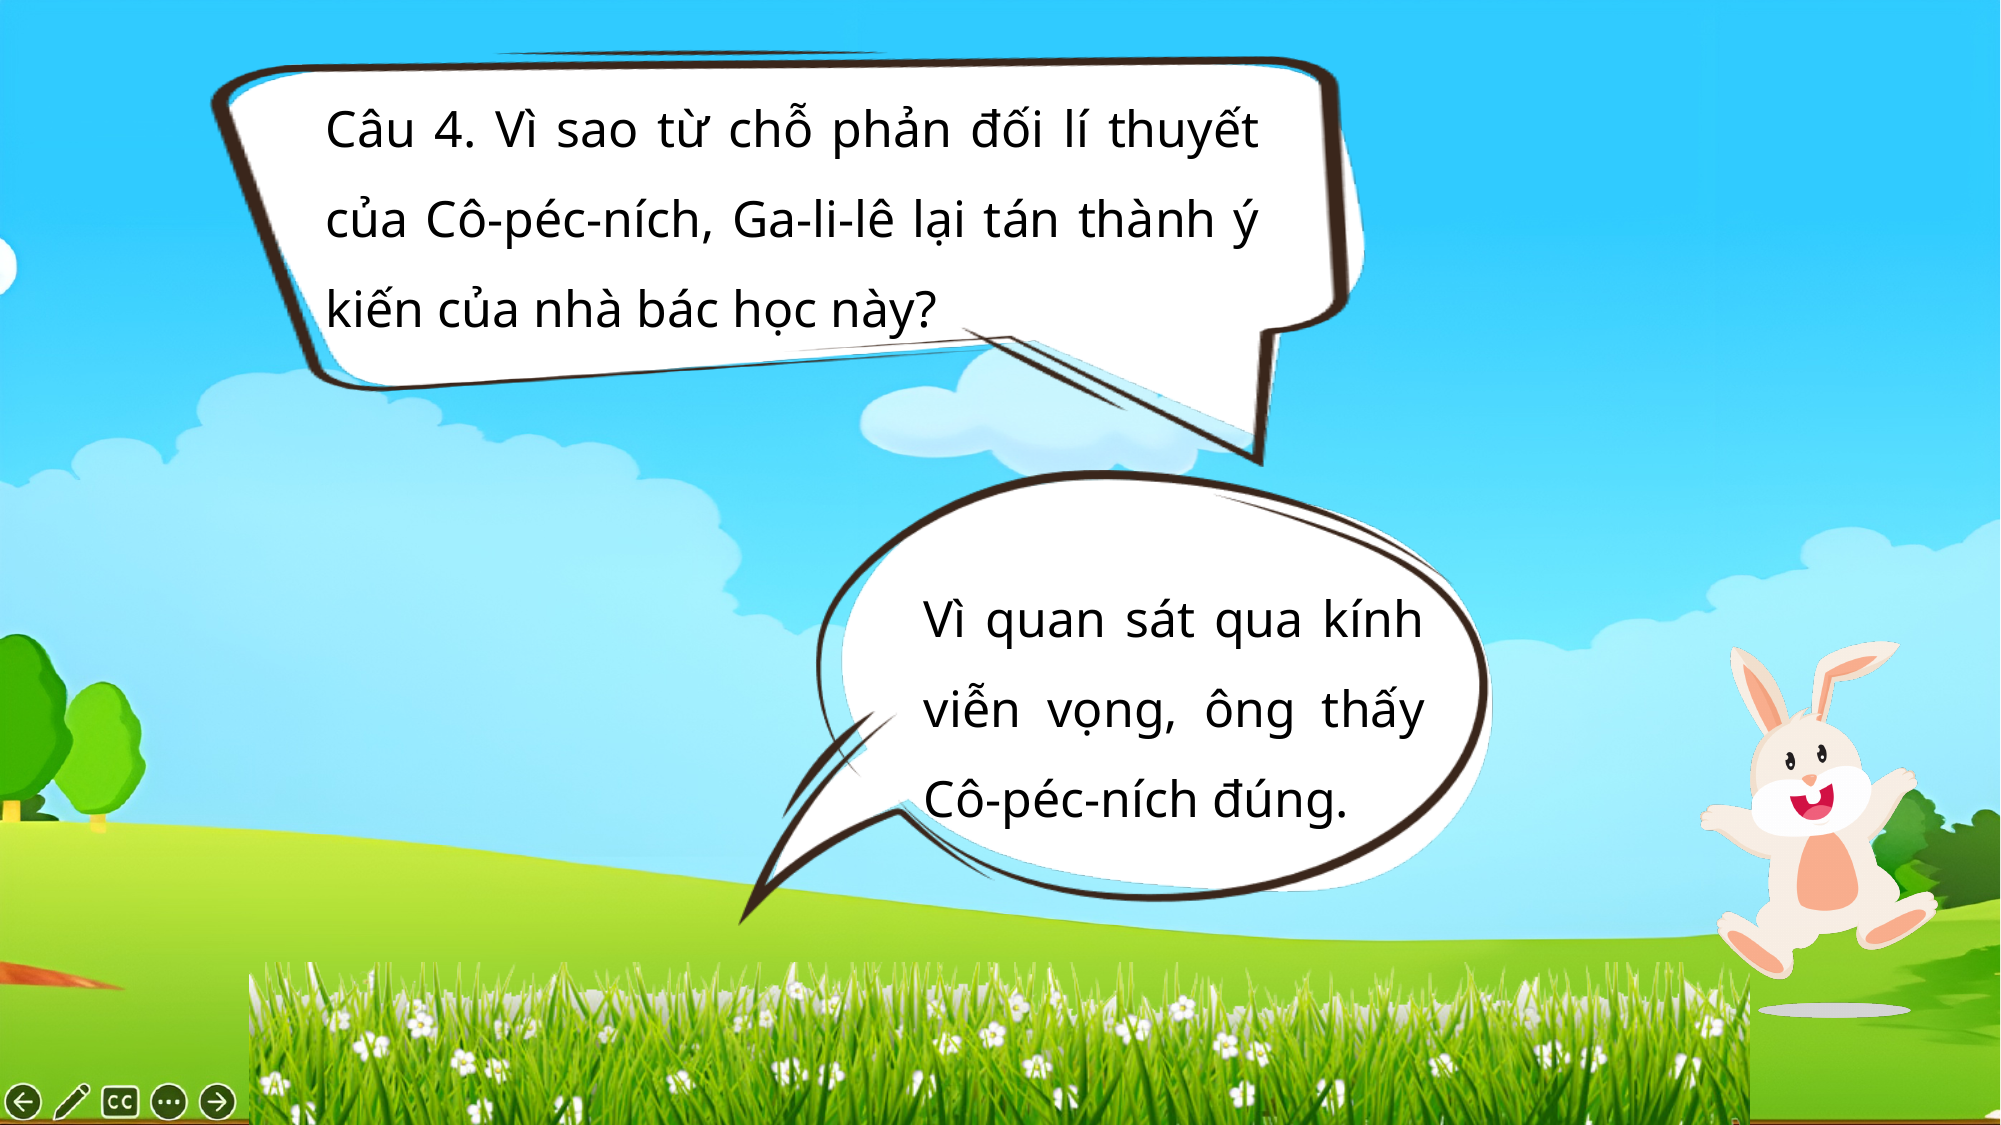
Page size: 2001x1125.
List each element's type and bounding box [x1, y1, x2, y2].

picture [0, 0, 2001, 1125]
text_box [737, 470, 1494, 926]
